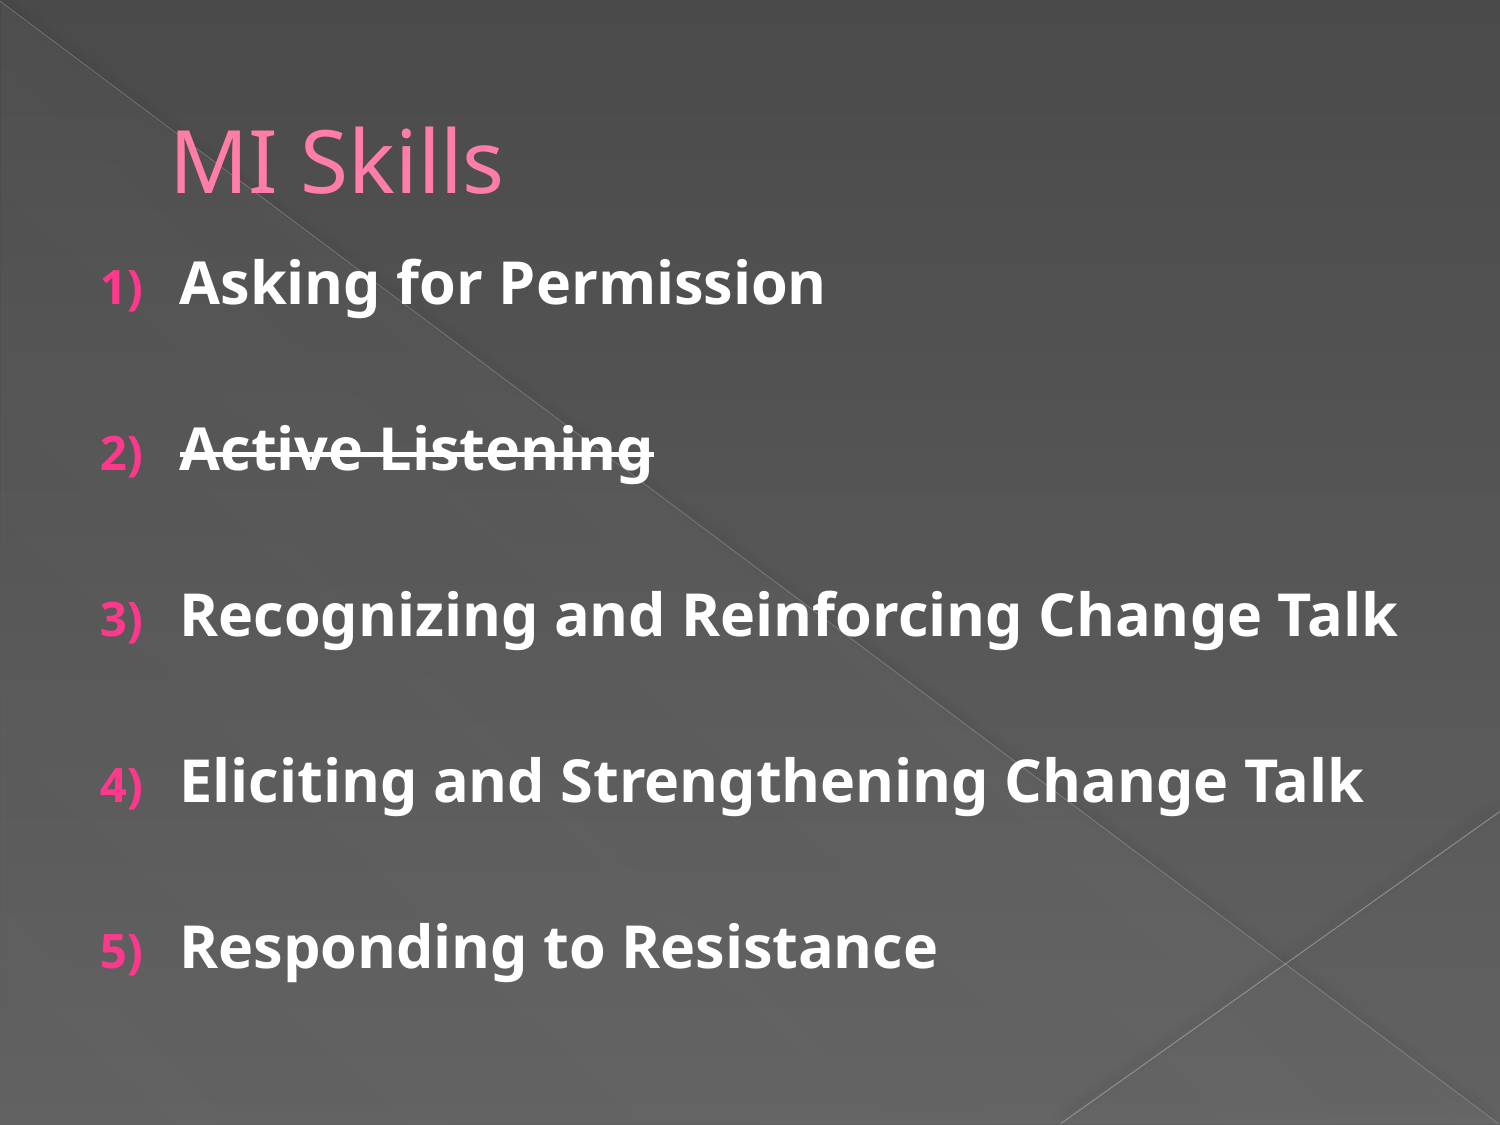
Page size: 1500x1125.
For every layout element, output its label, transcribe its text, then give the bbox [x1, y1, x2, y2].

title MI Skills [75, 43, 1425, 237]
list Asking for Permission Active Listening Recognizing and Reinforcing Change Talk Eliciting and Strengthening Change Talk Responding to Resistance [75, 237, 1425, 1059]
